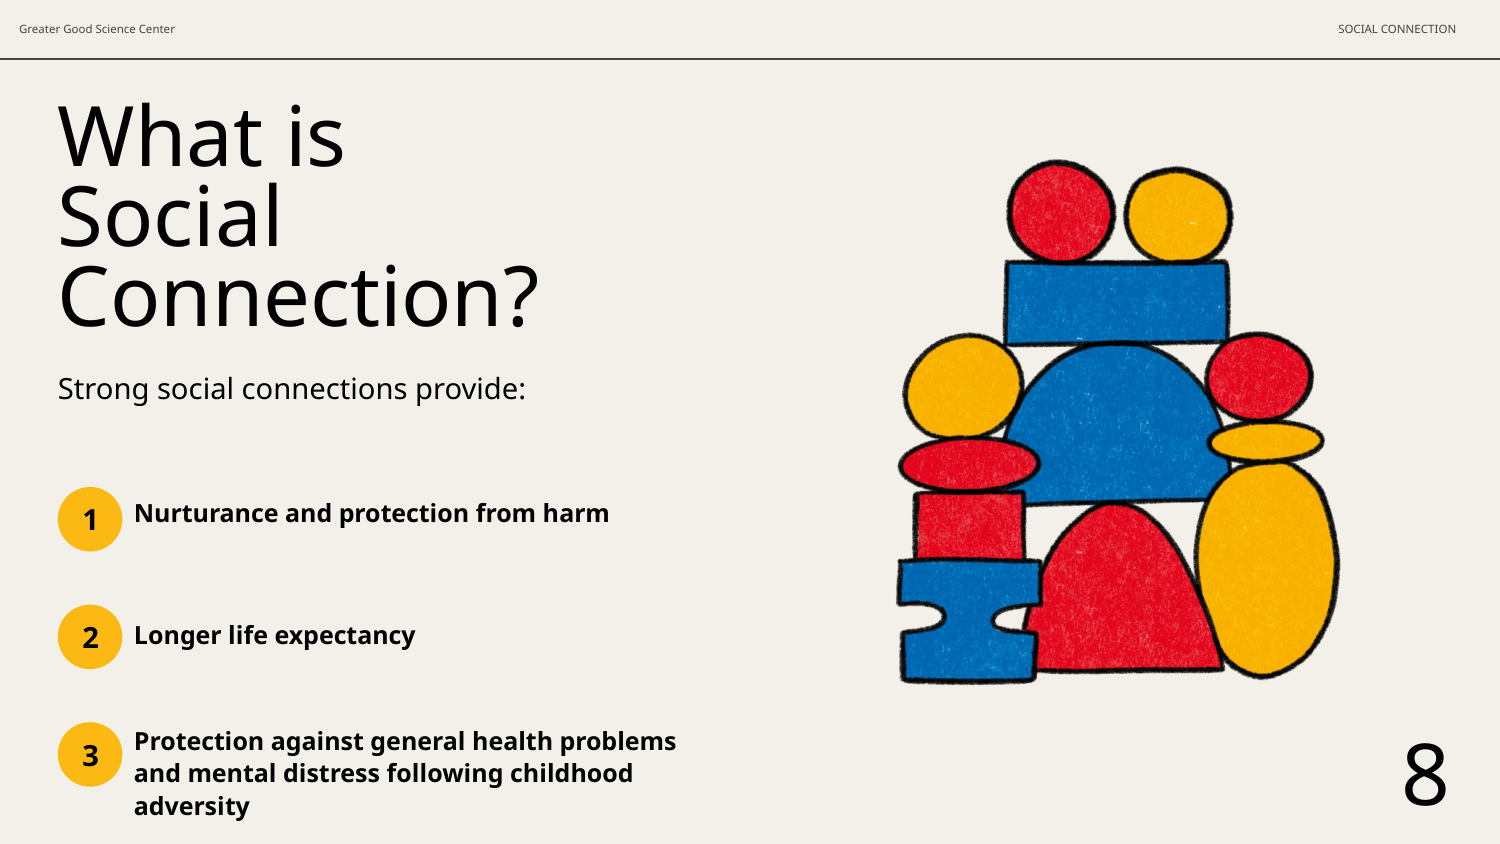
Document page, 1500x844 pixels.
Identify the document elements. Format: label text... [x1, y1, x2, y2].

slide_number 8 [1291, 746, 1466, 811]
text_box SOCIAL CONNECTION [1033, 22, 1457, 40]
title What is Social Connection? [57, 102, 896, 328]
list Protection against general health problems and mental distress following childhood adversity [133, 722, 706, 779]
text_box 2 [57, 604, 123, 670]
list Strong social connections provide: [57, 370, 722, 718]
list Nurturance and protection from harm [133, 494, 688, 551]
text_box 1 [57, 486, 123, 552]
text_box 3 [57, 722, 123, 787]
picture [895, 157, 1341, 686]
list Longer life expectancy [133, 616, 579, 673]
